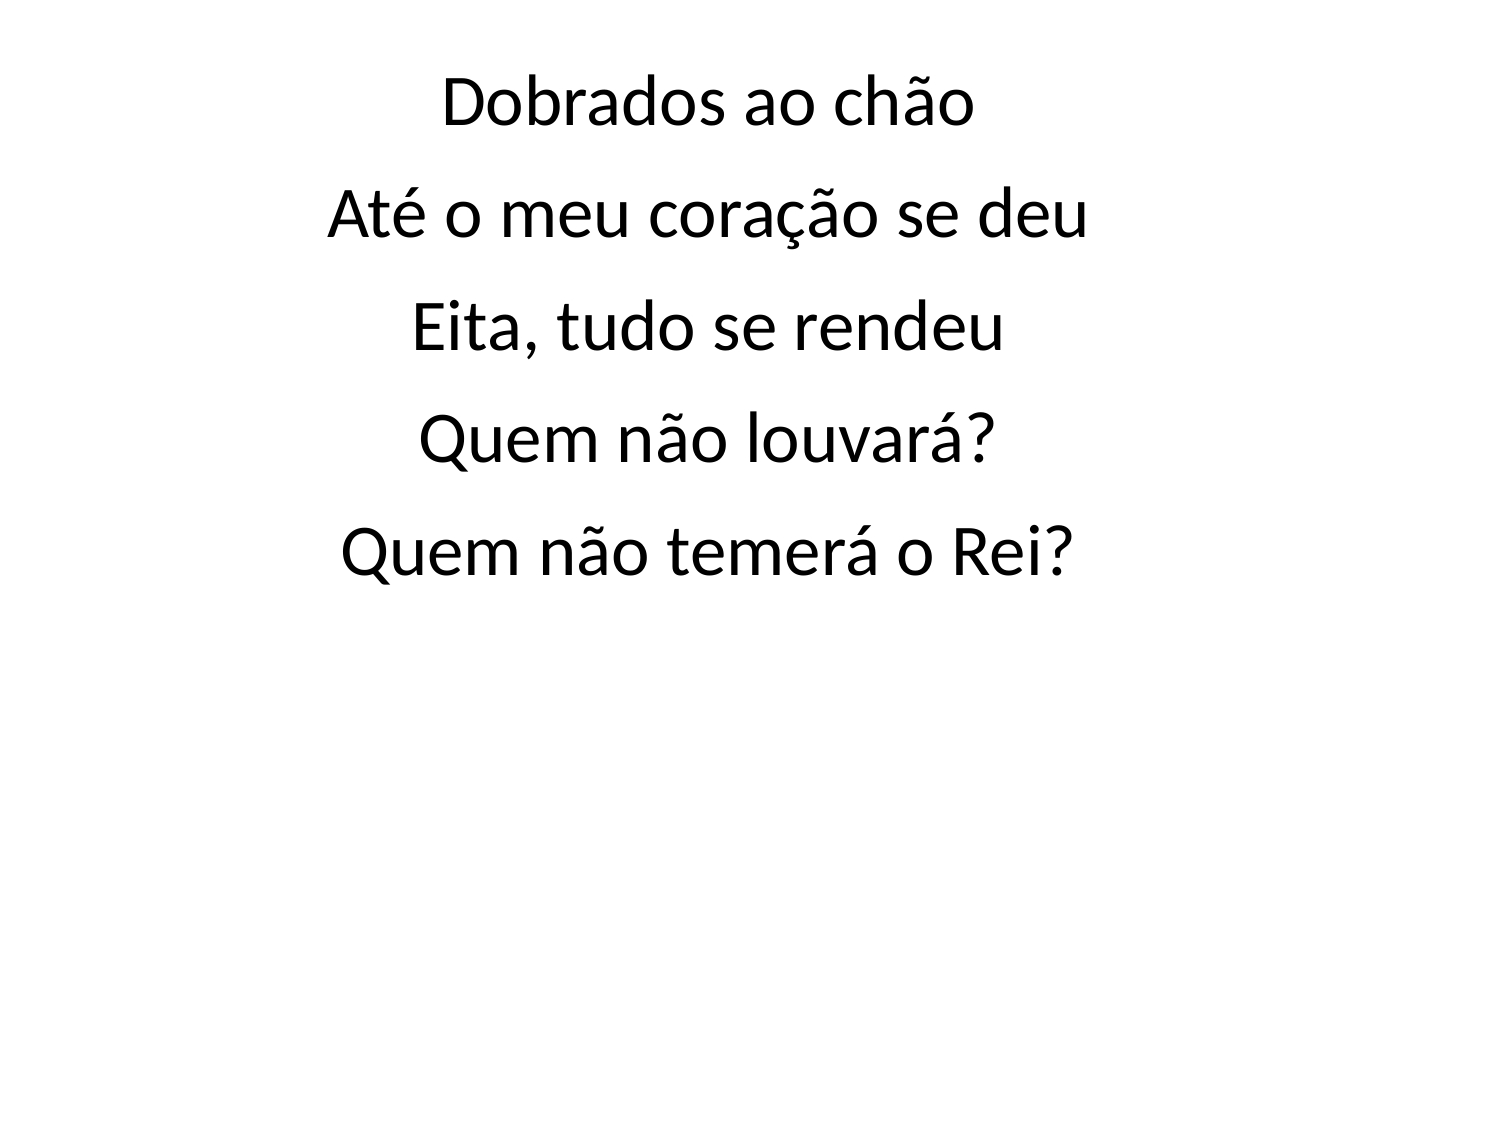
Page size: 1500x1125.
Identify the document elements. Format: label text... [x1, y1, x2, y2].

text_box Dobrados ao chão Até o meu coração se deu Eita, tudo se rendeu Quem não louvará? Quem não temerá o Rei? [312, 0, 1106, 698]
